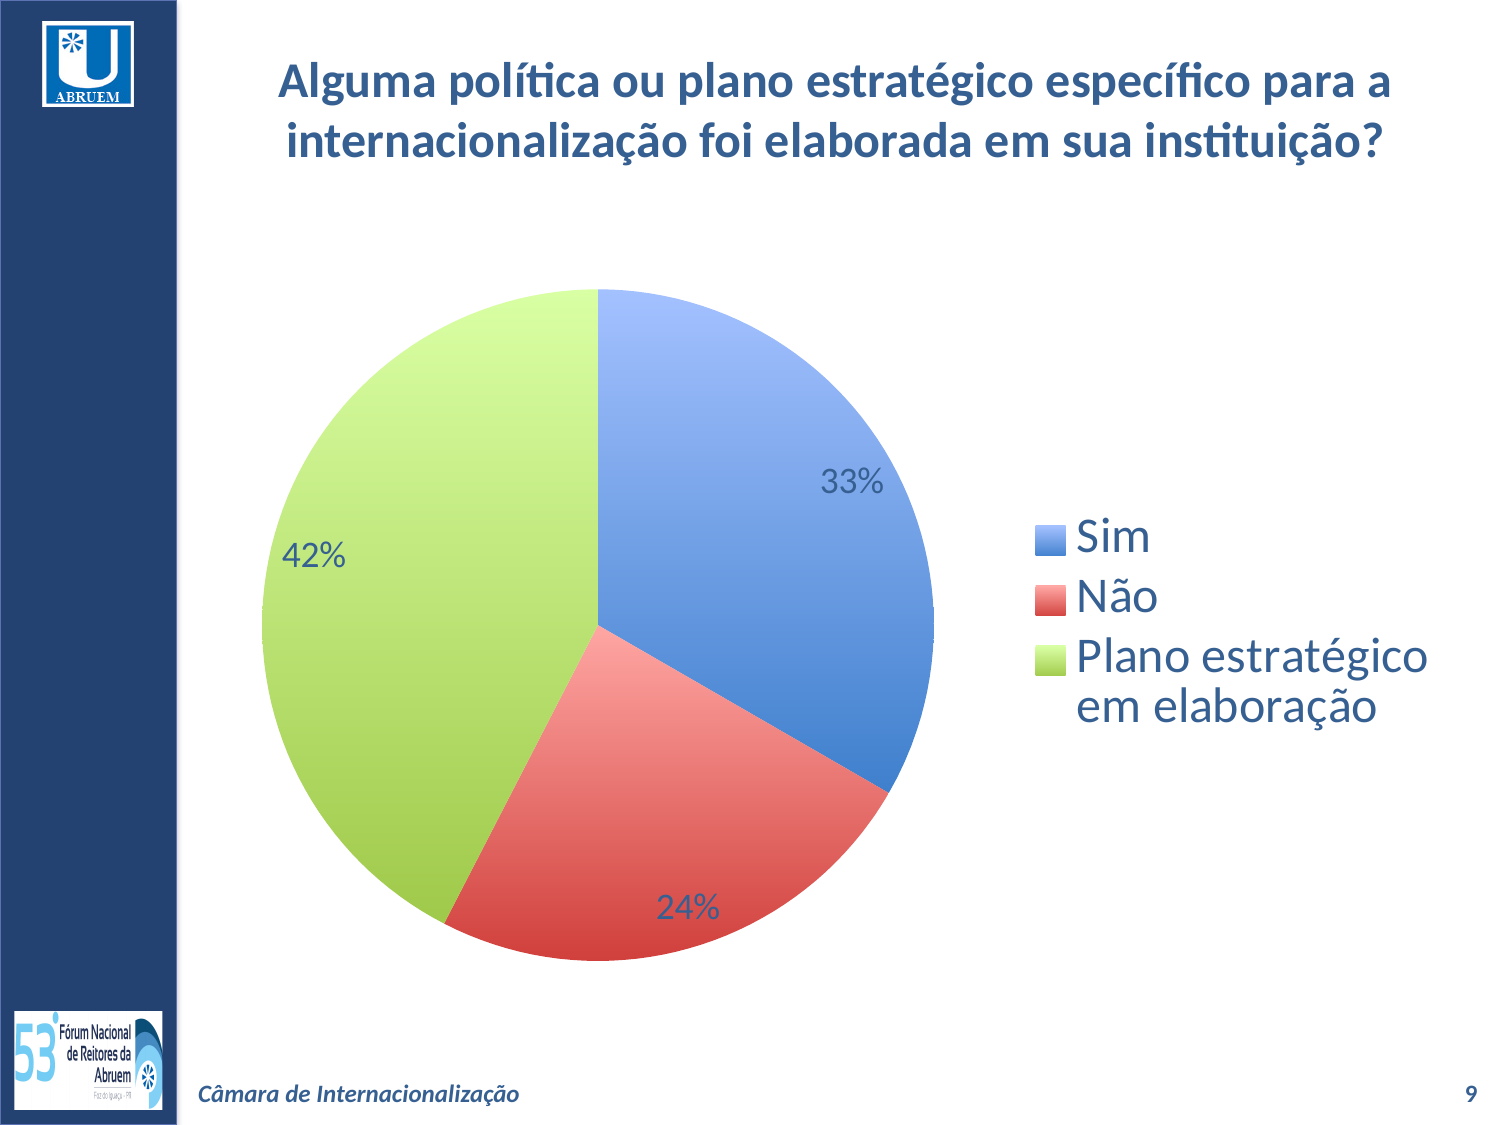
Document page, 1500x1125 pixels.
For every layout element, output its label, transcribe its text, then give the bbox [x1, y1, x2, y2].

text_box [0, 0, 177, 1125]
chart [176, 275, 1460, 976]
title Alguma política ou plano estratégico específico para a internacionalização foi elaborada em sua instituição? [196, 13, 1476, 202]
slide_number 9 [1142, 1062, 1493, 1122]
picture [42, 21, 135, 107]
footer Câmara de Internacionalização [183, 1062, 658, 1122]
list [14, 1010, 163, 1110]
